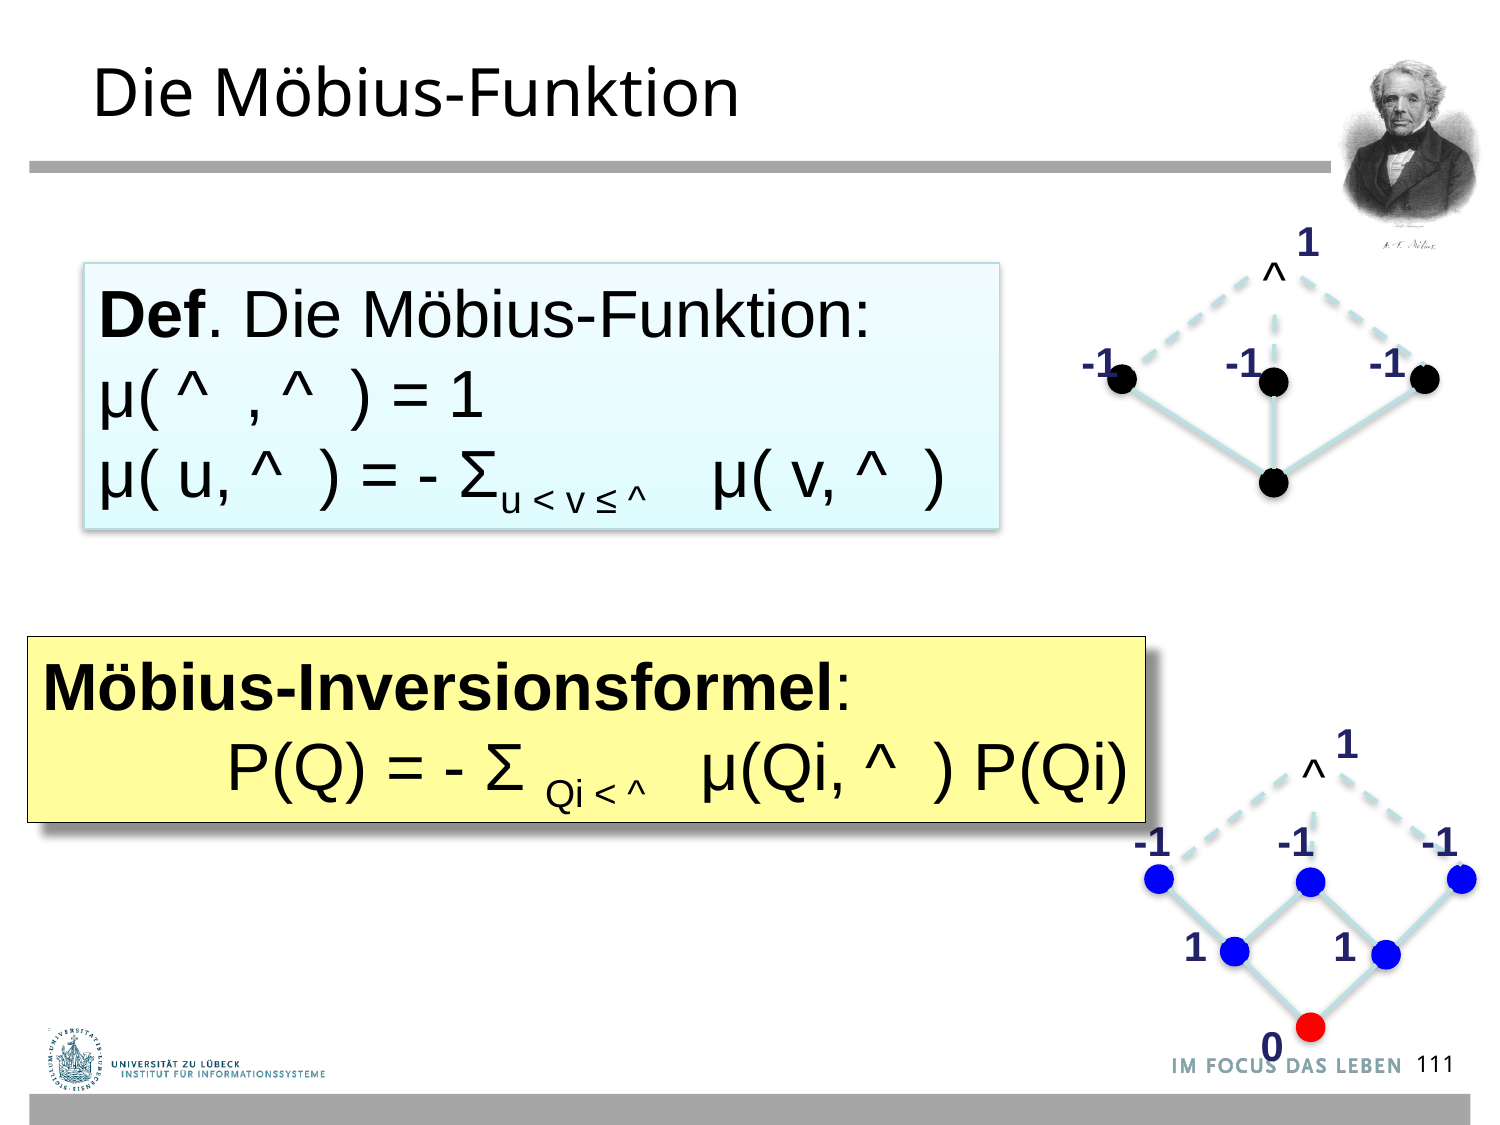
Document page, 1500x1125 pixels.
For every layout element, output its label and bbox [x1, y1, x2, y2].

title [76, 42, 1331, 126]
slide_number [1305, 1050, 1471, 1083]
text_box [1258, 468, 1289, 498]
text_box [27, 636, 1477, 1077]
picture [1331, 42, 1491, 264]
picture [1173, 1058, 1245, 1073]
text_box [1248, 207, 1335, 315]
text_box [83, 262, 1000, 530]
picture [1299, 1058, 1305, 1073]
text_box [1066, 280, 1440, 498]
